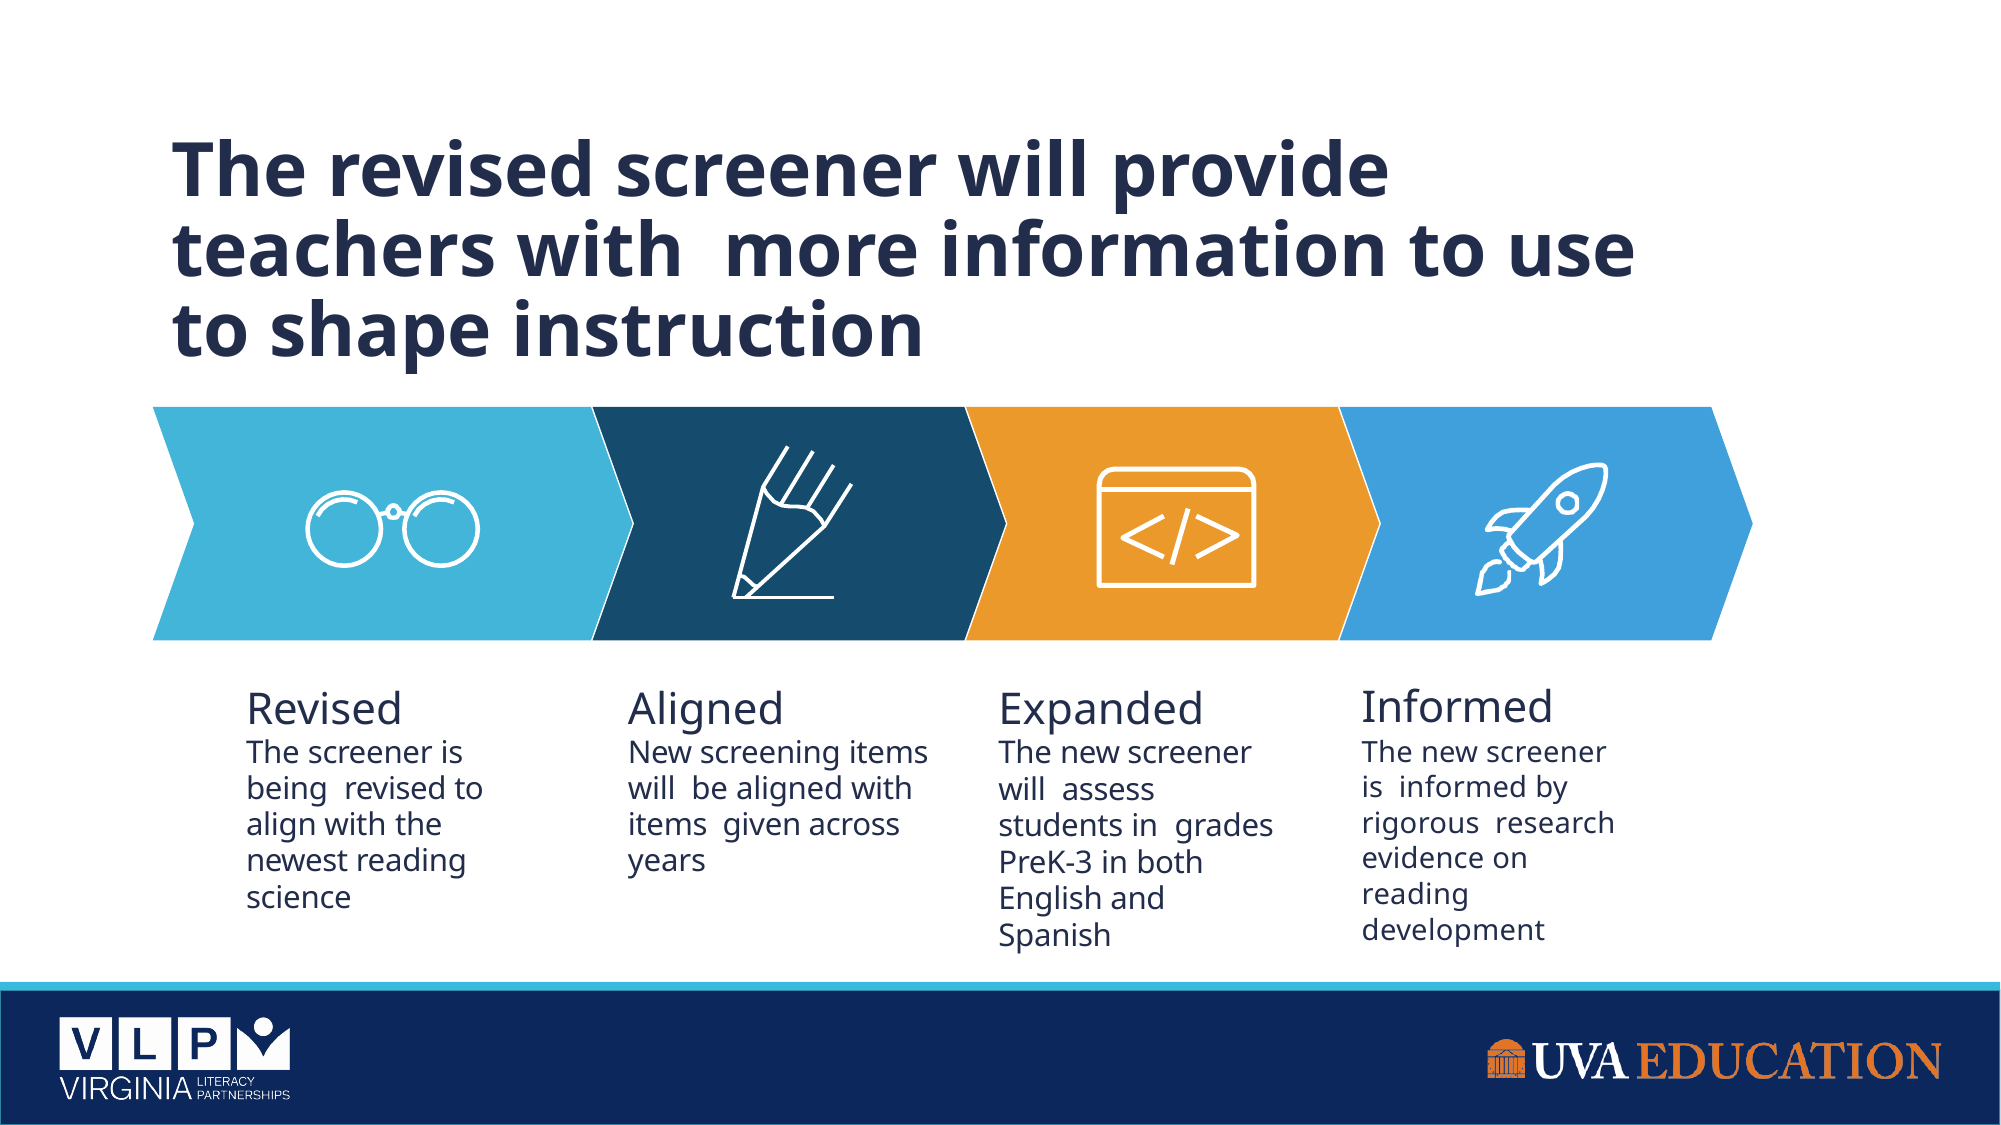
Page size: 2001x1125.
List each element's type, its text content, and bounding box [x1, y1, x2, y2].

text_box [1099, 490, 1254, 586]
text_box Expanded The new screener will assess students in grades PreK-3 in both English and Spanish [996, 679, 1281, 954]
text_box [1099, 469, 1254, 489]
text_box [739, 575, 758, 587]
text_box [1508, 464, 1606, 563]
text_box [1339, 406, 1753, 641]
text_box Informed The new screener is informed by rigorous research evidence on reading development [1359, 677, 1635, 946]
text_box [317, 499, 358, 517]
text_box [1475, 559, 1512, 596]
picture [1532, 1042, 1942, 1079]
text_box [414, 499, 455, 517]
text_box [733, 576, 741, 597]
picture [1487, 1039, 1525, 1078]
text_box [307, 492, 382, 566]
text_box [1122, 516, 1164, 558]
text_box [966, 406, 1380, 641]
text_box [1196, 516, 1238, 558]
title The revised screener will provide teachers with more information to use to shape instruction [169, 118, 1709, 372]
text_box Revised The screener is being revised to align with the newest reading science [243, 679, 553, 916]
text_box [763, 487, 825, 527]
text_box Aligned New screening items will be aligned with items given across years [625, 679, 947, 880]
text_box [33, 998, 316, 1116]
text_box [1499, 538, 1533, 572]
text_box [1487, 509, 1532, 532]
text_box [820, 483, 852, 526]
text_box [152, 406, 633, 641]
text_box [1555, 491, 1580, 515]
text_box [404, 492, 478, 566]
text_box [592, 406, 1006, 641]
text_box [1539, 539, 1561, 584]
text_box [739, 446, 788, 576]
text_box [746, 522, 824, 597]
text_box [376, 503, 410, 520]
